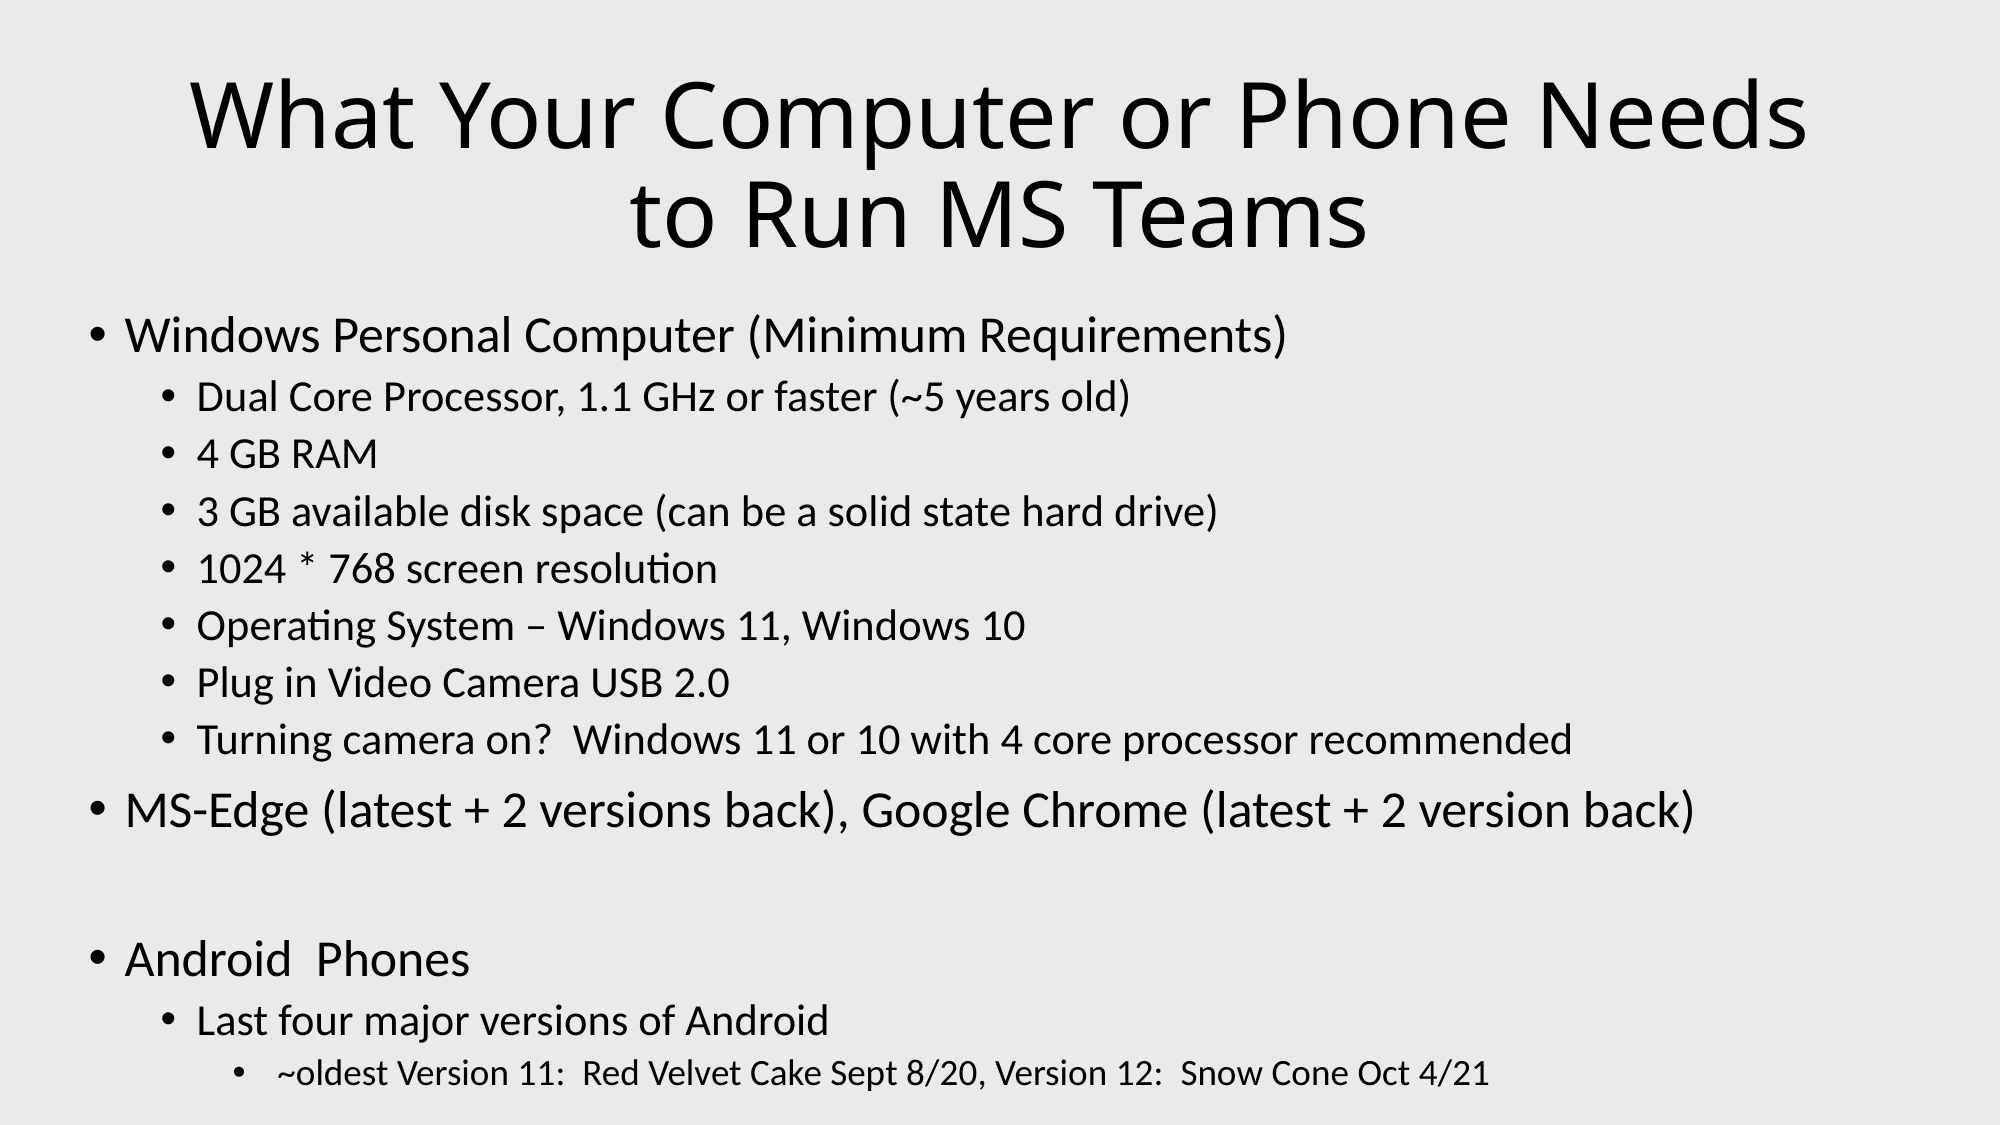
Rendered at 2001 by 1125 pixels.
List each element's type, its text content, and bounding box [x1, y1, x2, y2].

list Windows Personal Computer (Minimum Requirements) Dual Core Processor, 1.1 GHz or faster (~5 years old) 4 GB RAM 3 GB available disk space (can be a solid state hard drive) 1024 * 768 screen resolution Operating System – Windows 11, Windows 10 Plug in Video Camera USB 2.0 Turning camera on? Windows 11 or 10 with 4 core processor recommended MS-Edge (latest + 2 versions back), Google Chrome (latest + 2 version back) Android Phones Last four major versions of Android ~oldest Version 11: Red Velvet Cake Sept 8/20, Version 12: Snow Cone Oct 4/21 [73, 300, 1922, 1108]
title What Your Computer or Phone Needs to Run MS Teams [137, 59, 1863, 278]
